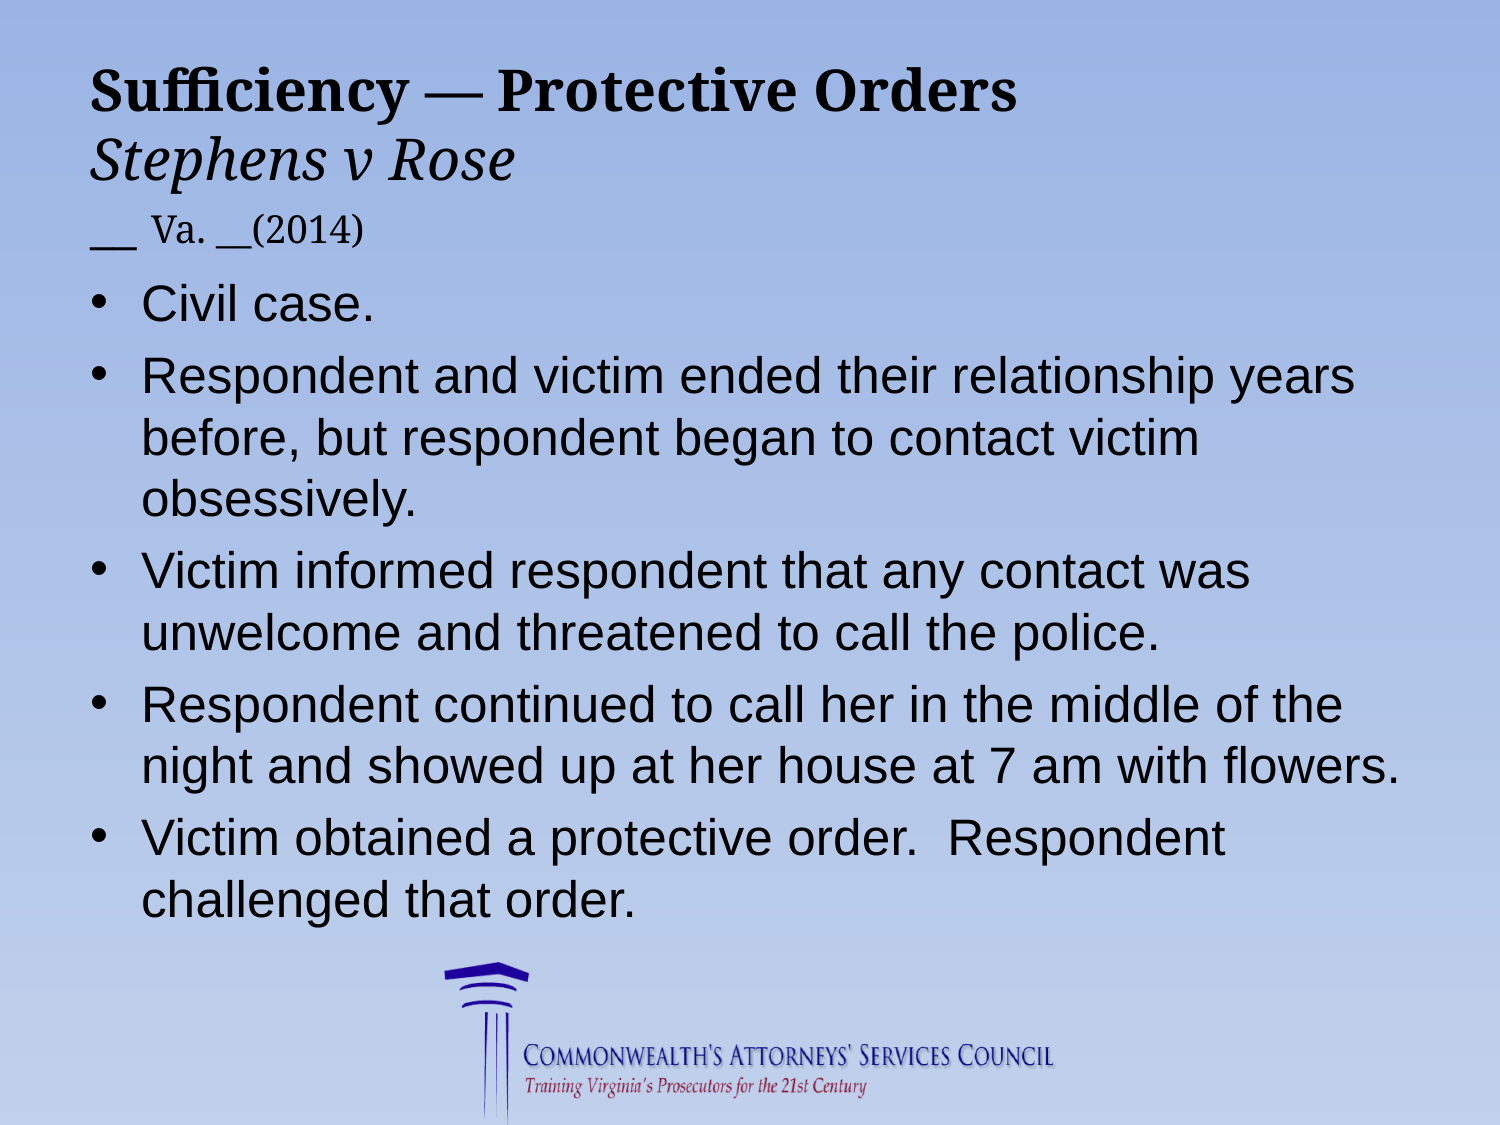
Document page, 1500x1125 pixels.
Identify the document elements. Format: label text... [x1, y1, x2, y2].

title Sufficiency — Protective Orders Stephens v Rose __ Va. __(2014) [75, 45, 1425, 262]
picture [444, 962, 1056, 1125]
list Civil case. Respondent and victim ended their relationship years before, but respondent began to contact victim obsessively. Victim informed respondent that any contact was unwelcome and threatened to call the police. Respondent continued to call her in the middle of the night and showed up at her house at 7 am with flowers. Victim obtained a protective order. Respondent challenged that order. [75, 262, 1425, 950]
